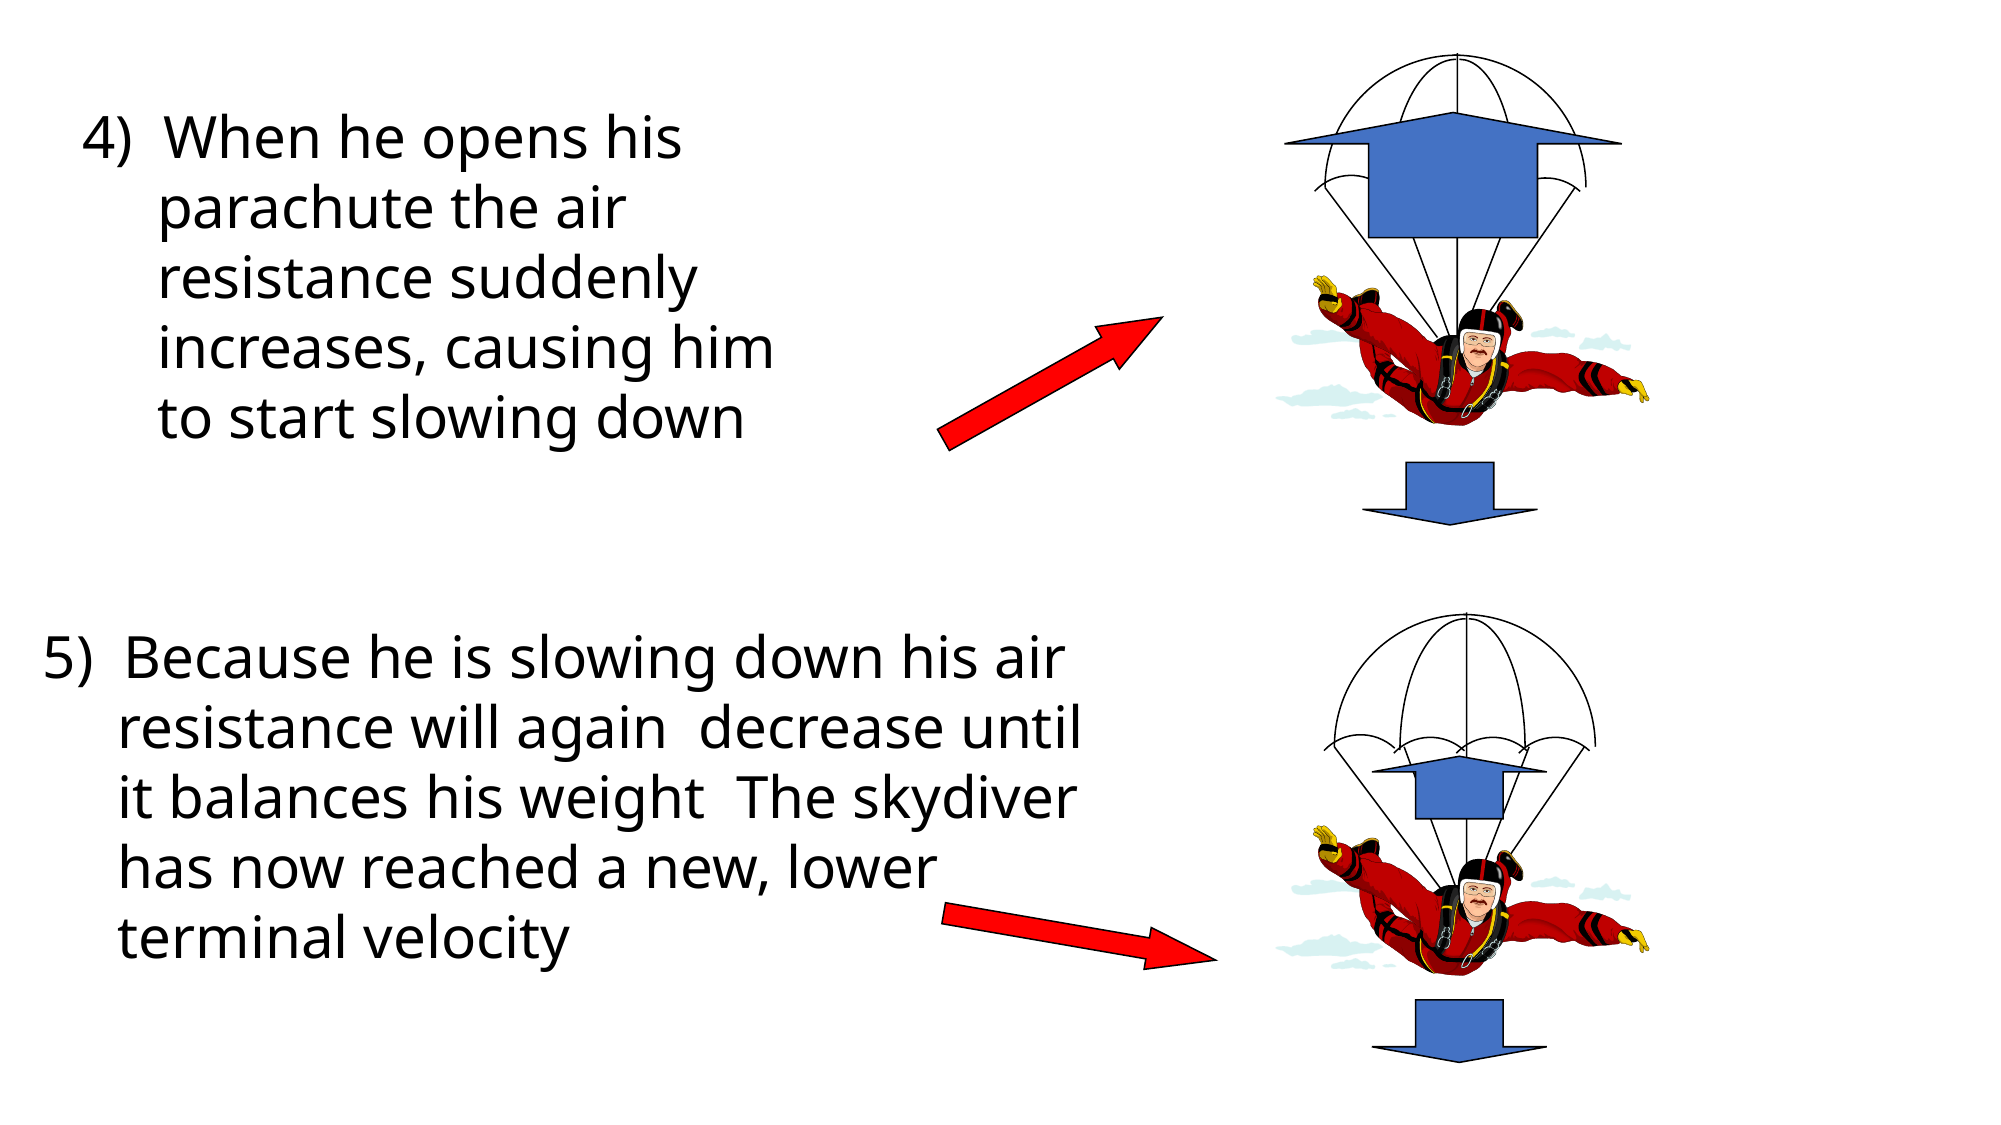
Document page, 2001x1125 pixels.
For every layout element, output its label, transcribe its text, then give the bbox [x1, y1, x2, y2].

text_box [1362, 462, 1538, 525]
text_box [1586, 137, 1622, 144]
text_box 5) Because he is slowing down his air resistance will again decrease until it balances his weight The skydiver has now reached a new, lower terminal velocity [27, 612, 1113, 978]
text_box [1371, 999, 1547, 1063]
text_box [941, 902, 1216, 970]
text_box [1324, 53, 1586, 274]
text_box [937, 317, 1163, 451]
text_box 4) When he opens his parachute the air resistance suddenly increases, causing him to start slowing down [67, 93, 855, 529]
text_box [1274, 612, 1650, 977]
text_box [1274, 274, 1650, 427]
text_box [1284, 136, 1324, 144]
text_box [1149, 0, 1750, 1125]
